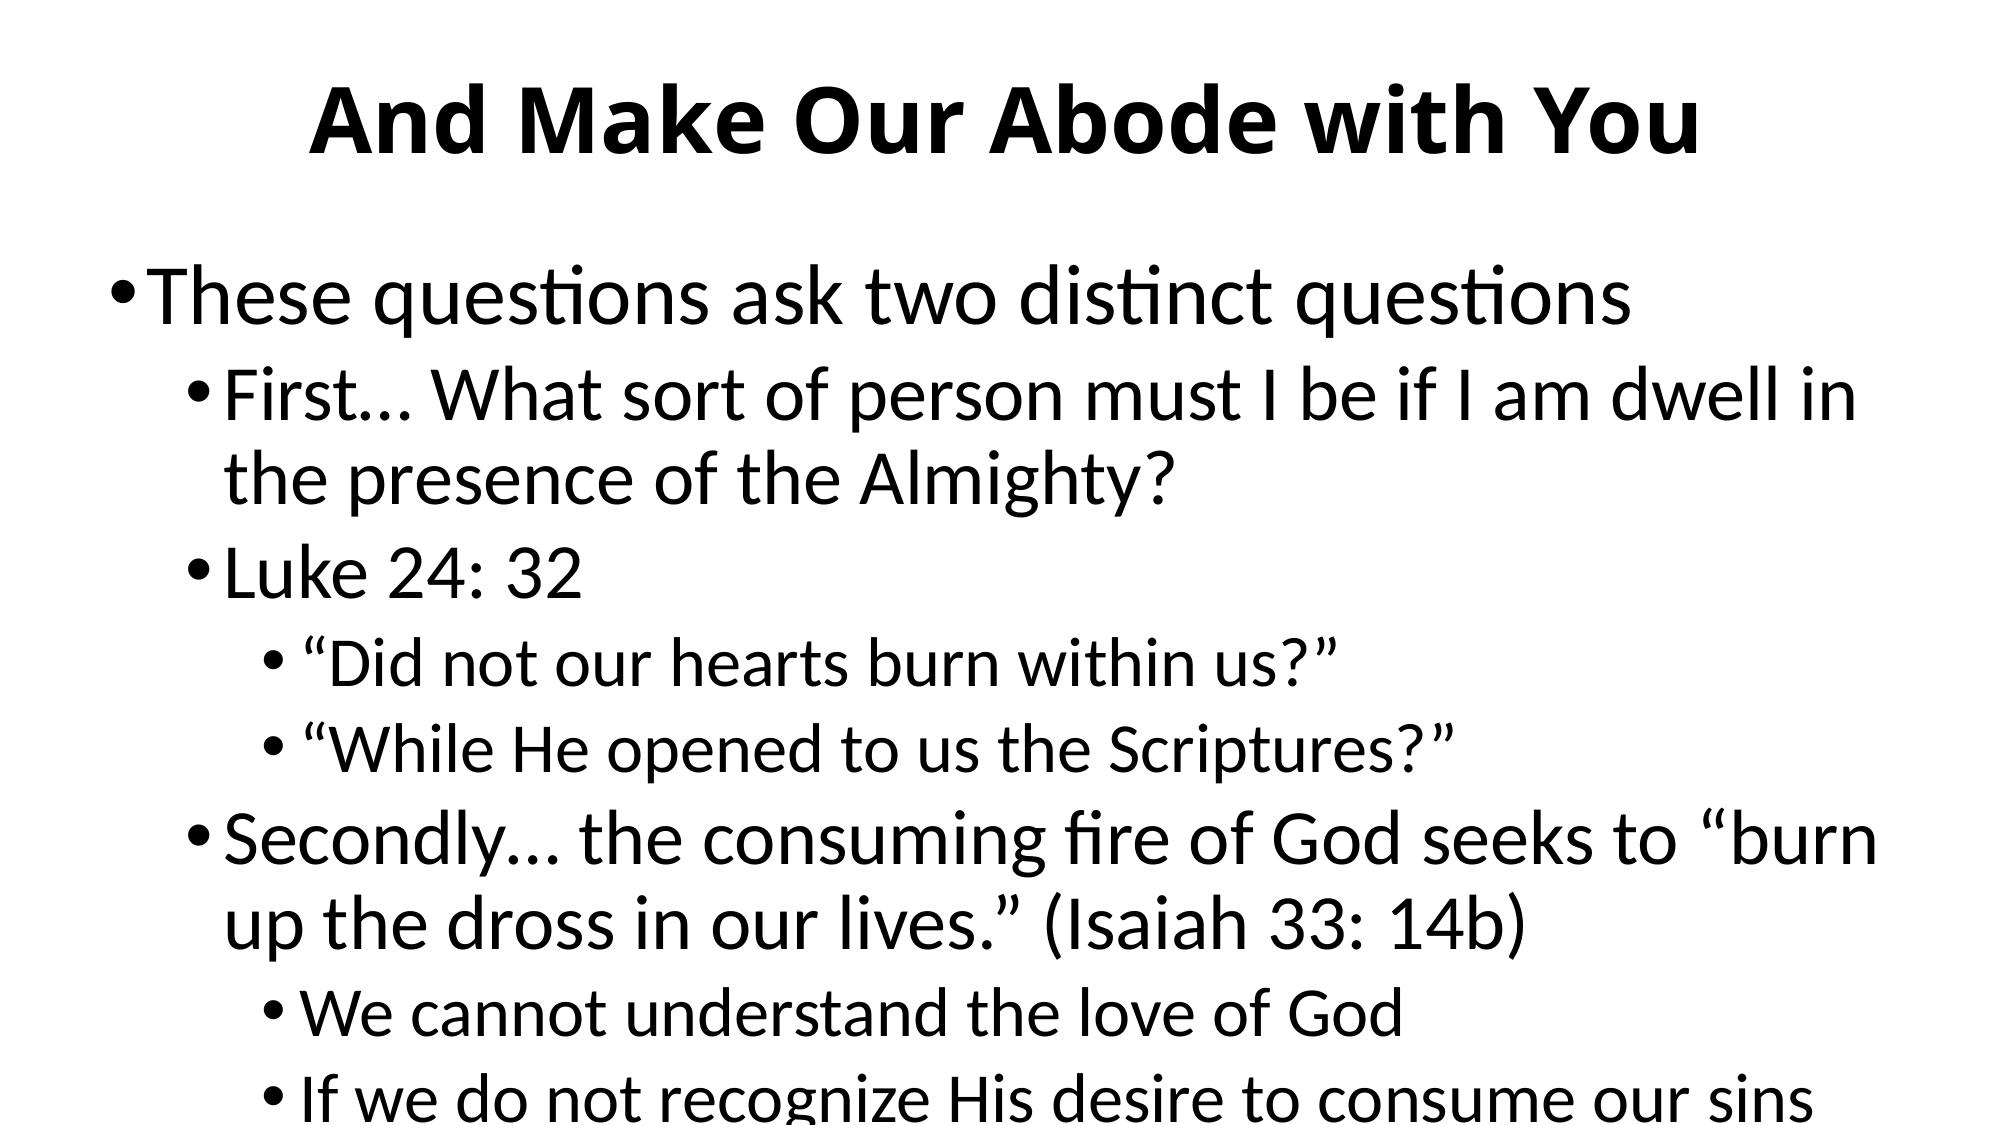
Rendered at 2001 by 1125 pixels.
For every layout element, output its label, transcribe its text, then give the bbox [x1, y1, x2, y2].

list These questions ask two distinct questions First… What sort of person must I be if I am dwell in the presence of the Almighty? Luke 24: 32 “Did not our hearts burn within us?” “While He opened to us the Scriptures?” Secondly… the consuming fire of God seeks to “burn up the dross in our lives.” (Isaiah 33: 14b) We cannot understand the love of God If we do not recognize His desire to consume our sins [93, 242, 1920, 1125]
title And Make Our Abode with You [93, 41, 1920, 207]
